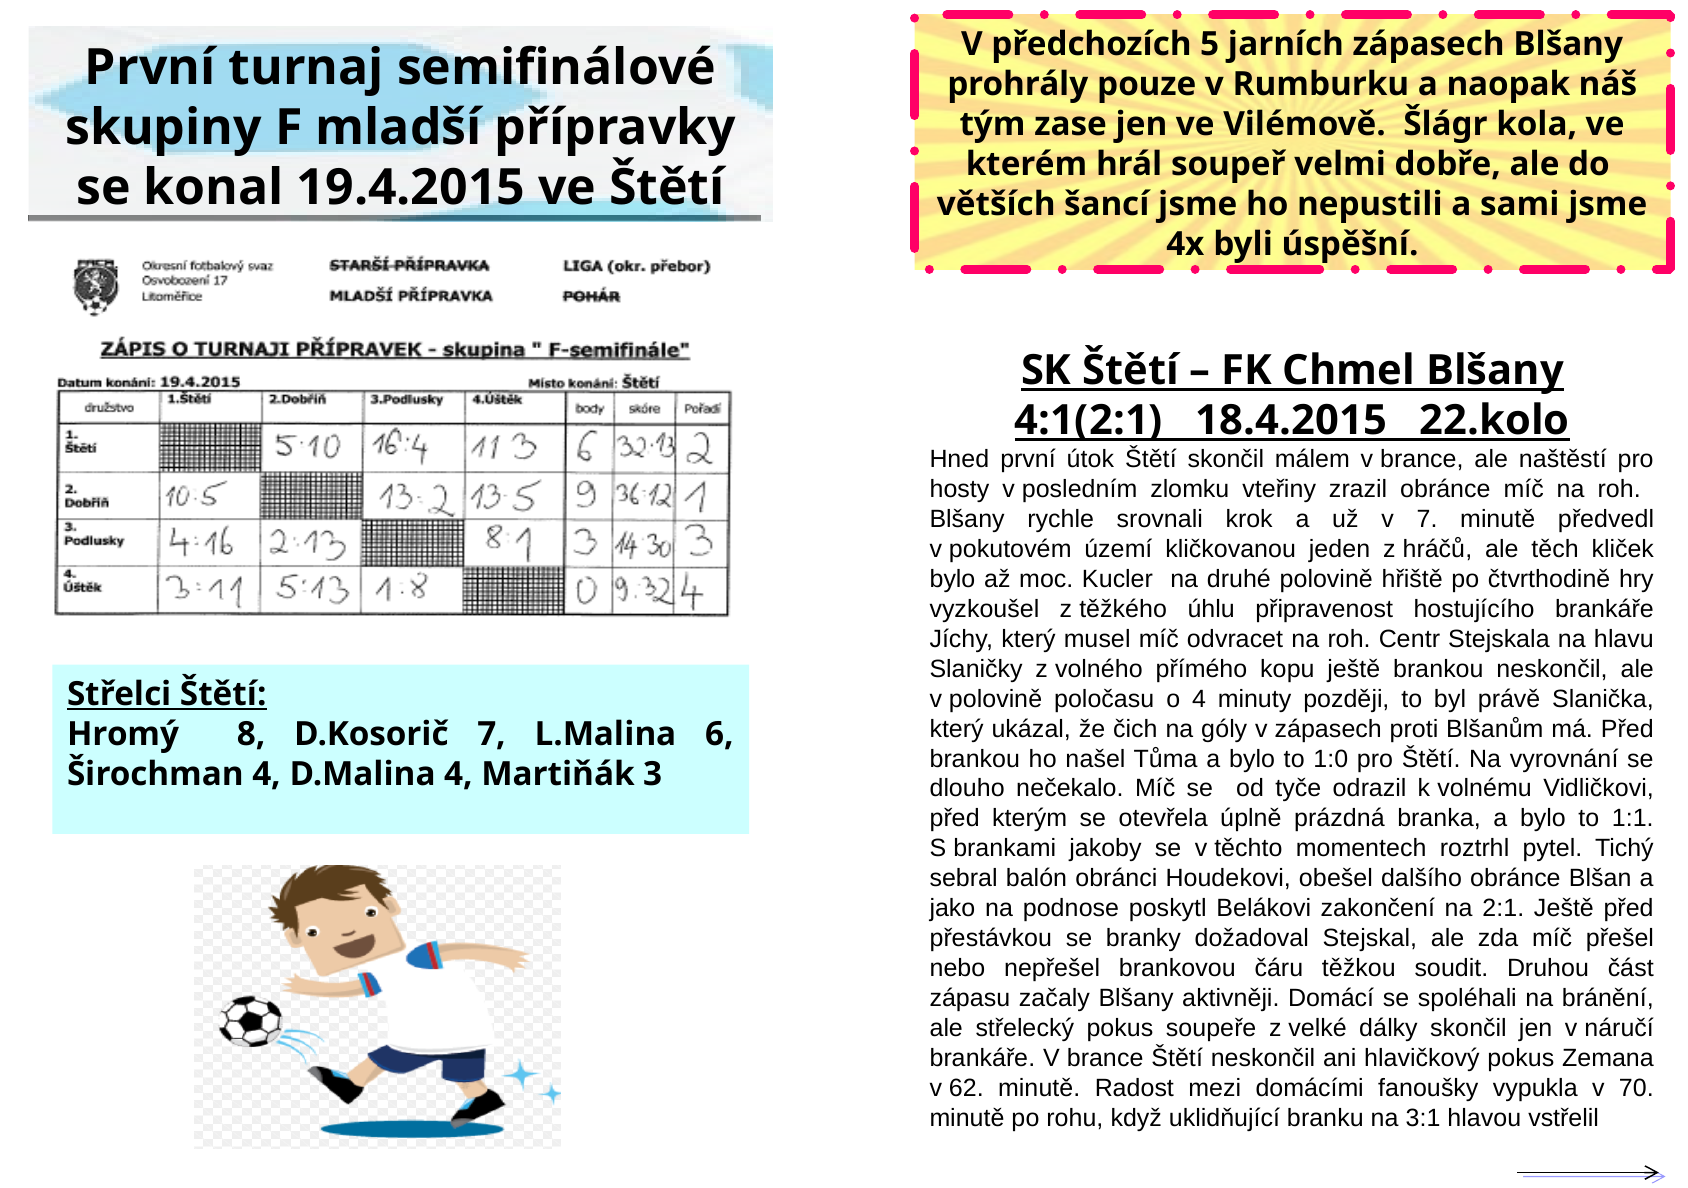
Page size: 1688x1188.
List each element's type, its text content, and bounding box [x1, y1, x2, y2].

picture [28, 154, 762, 710]
text_box SK Štětí – FK Chmel Blšany 4:1(2:1) 18.4.2015 22.kolo Hned první útok Štětí skončil málem v brance, ale naštěstí pro hosty v posledním zlomku vteřiny zrazil obránce míč na roh. Blšany rychle srovnali krok a už v 7. minutě předvedl v pokutovém území kličkovanou jeden z hráčů, ale těch kliček bylo až moc. Kucler na druhé polovině hřiště po čtvrthodině hry vyzkoušel z těžkého úhlu připravenost hostujícího brankáře Jíchy, který musel míč odvracet na roh. Centr Stejskala na hlavu Slaničky z volného přímého kopu ještě brankou neskončil, ale v polovině poločasu o 4 minuty později, to byl právě Slanička, který ukázal, že čich na góly v zápasech proti Blšanům má. Před brankou ho našel Tůma a bylo to 1:0 pro Štětí. Na vyrovnání se dlouho nečekalo. Míč se od tyče odrazil k volnému Vidličkovi, před kterým se otevřela úplně prázdná branka, a bylo to 1:1. S brankami jakoby se v těchto momentech roztrhl pytel. Tichý sebral balón obránci Houdekovi, obešel dalšího obránce Blšan a jako na podnose poskytl Belákovi zakončení na 2:1. Ještě před přestávkou se branky dožadoval Stejskal, ale zda míč přešel nebo nepřešel brankovou čáru těžkou soudit. Druhou část zápasu začaly Blšany aktivněji. Domácí se spoléhali na bránění, ale střelecký pokus soupeře z velké dálky skončil jen v náručí brankáře. V brance Štětí neskončil ani hlavičkový pokus Zemana v 62. minutě. Radost mezi domácími fanoušky vypukla v 70. minutě po rohu, když uklidňující branku na 3:1 hlavou vstřelil [914, 335, 1671, 1139]
text_box Střelci Štětí: Hromý 8, D.Kosorič 7, L.Malina 6, Širochman 4, D.Malina 4, Martiňák 3 [52, 664, 750, 834]
text_box V předchozích 5 jarních zápasech Blšany prohrály pouze v Rumburku a naopak náš tým zase jen ve Vilémově. Šlágr kola, ve kterém hrál soupeř velmi dobře, ale do větších šancí jsme ho nepustili a sami jsme 4x byli úspěšní. [914, 14, 1671, 270]
text_box První turnaj semifinálové skupiny F mladší přípravky se konal 19.4.2015 ve Štětí [28, 26, 773, 222]
picture [140, 109, 291, 148]
picture [193, 865, 561, 1150]
